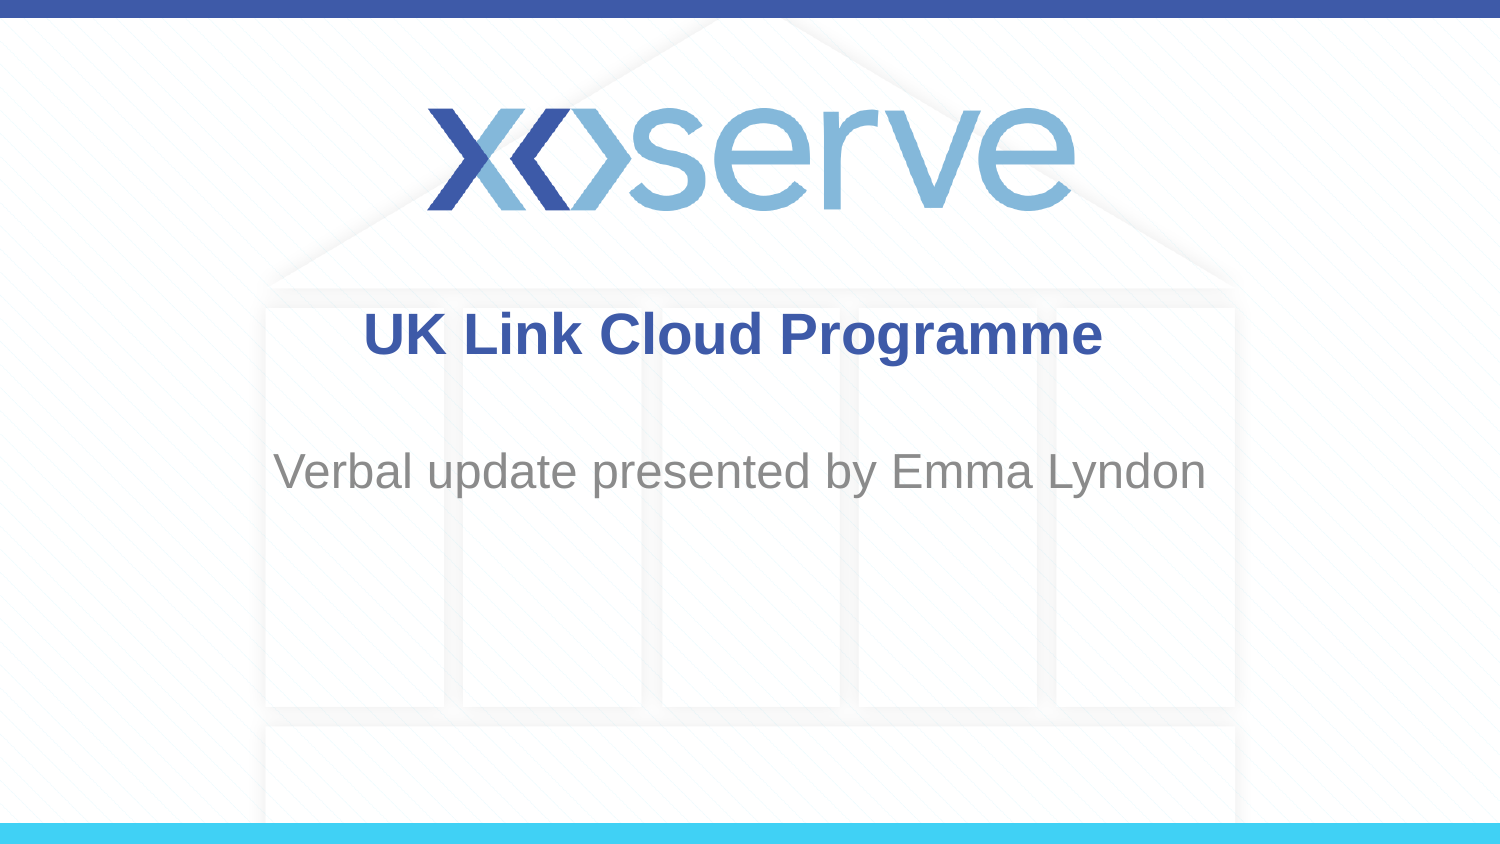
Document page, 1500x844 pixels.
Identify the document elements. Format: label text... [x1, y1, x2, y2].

title UK Link Cloud Programme [96, 241, 1372, 422]
subtitle Verbal update presented by Emma Lyndon [215, 293, 1266, 510]
picture [0, 0, 1500, 844]
